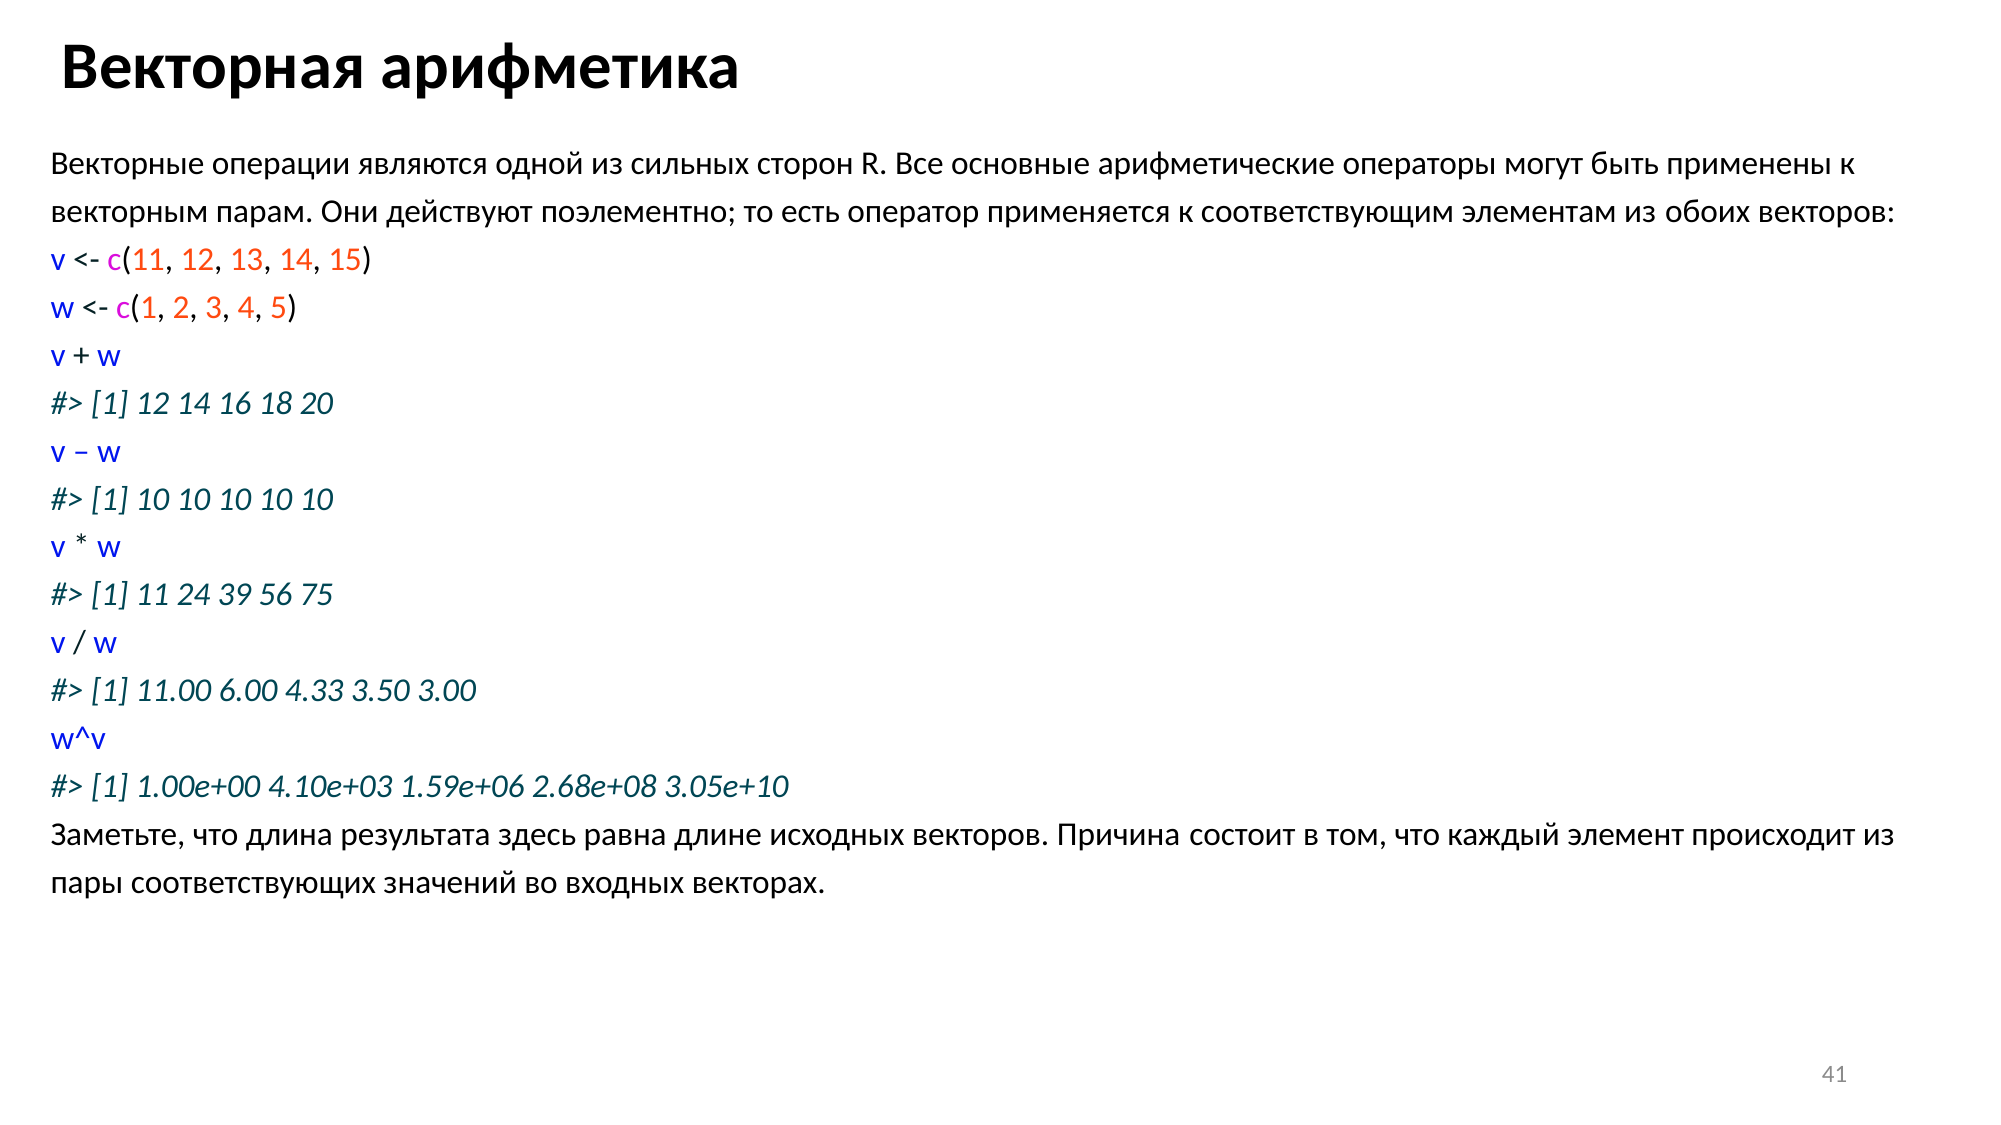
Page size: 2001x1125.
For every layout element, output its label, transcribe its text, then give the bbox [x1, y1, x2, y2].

list Векторные операции являются одной из сильных сторон R. Все основные арифметические операторы могут быть применены к векторным парам. Они действуют поэлементно; то есть оператор применяется к соответствующим элементам из обоих векторов: v <- c(11, 12, 13, 14, 15) w <- c(1, 2, 3, 4, 5) v + w #> [1] 12 14 16 18 20 v – w #> [1] 10 10 10 10 10 v * w #> [1] 11 24 39 56 75 v / w #> [1] 11.00 6.00 4.33 3.50 3.00 w^v #> [1] 1.00e+00 4.10e+03 1.59e+06 2.68e+08 3.05e+10 Заметьте, что длина результата здесь равна длине исходных векторов. Причина состоит в том, что каждый элемент происходит из пары соответствующих значений во входных векторах. [35, 125, 1954, 1077]
slide_number 41 [1412, 1042, 1863, 1103]
title Векторная арифметика [46, 0, 1772, 125]
